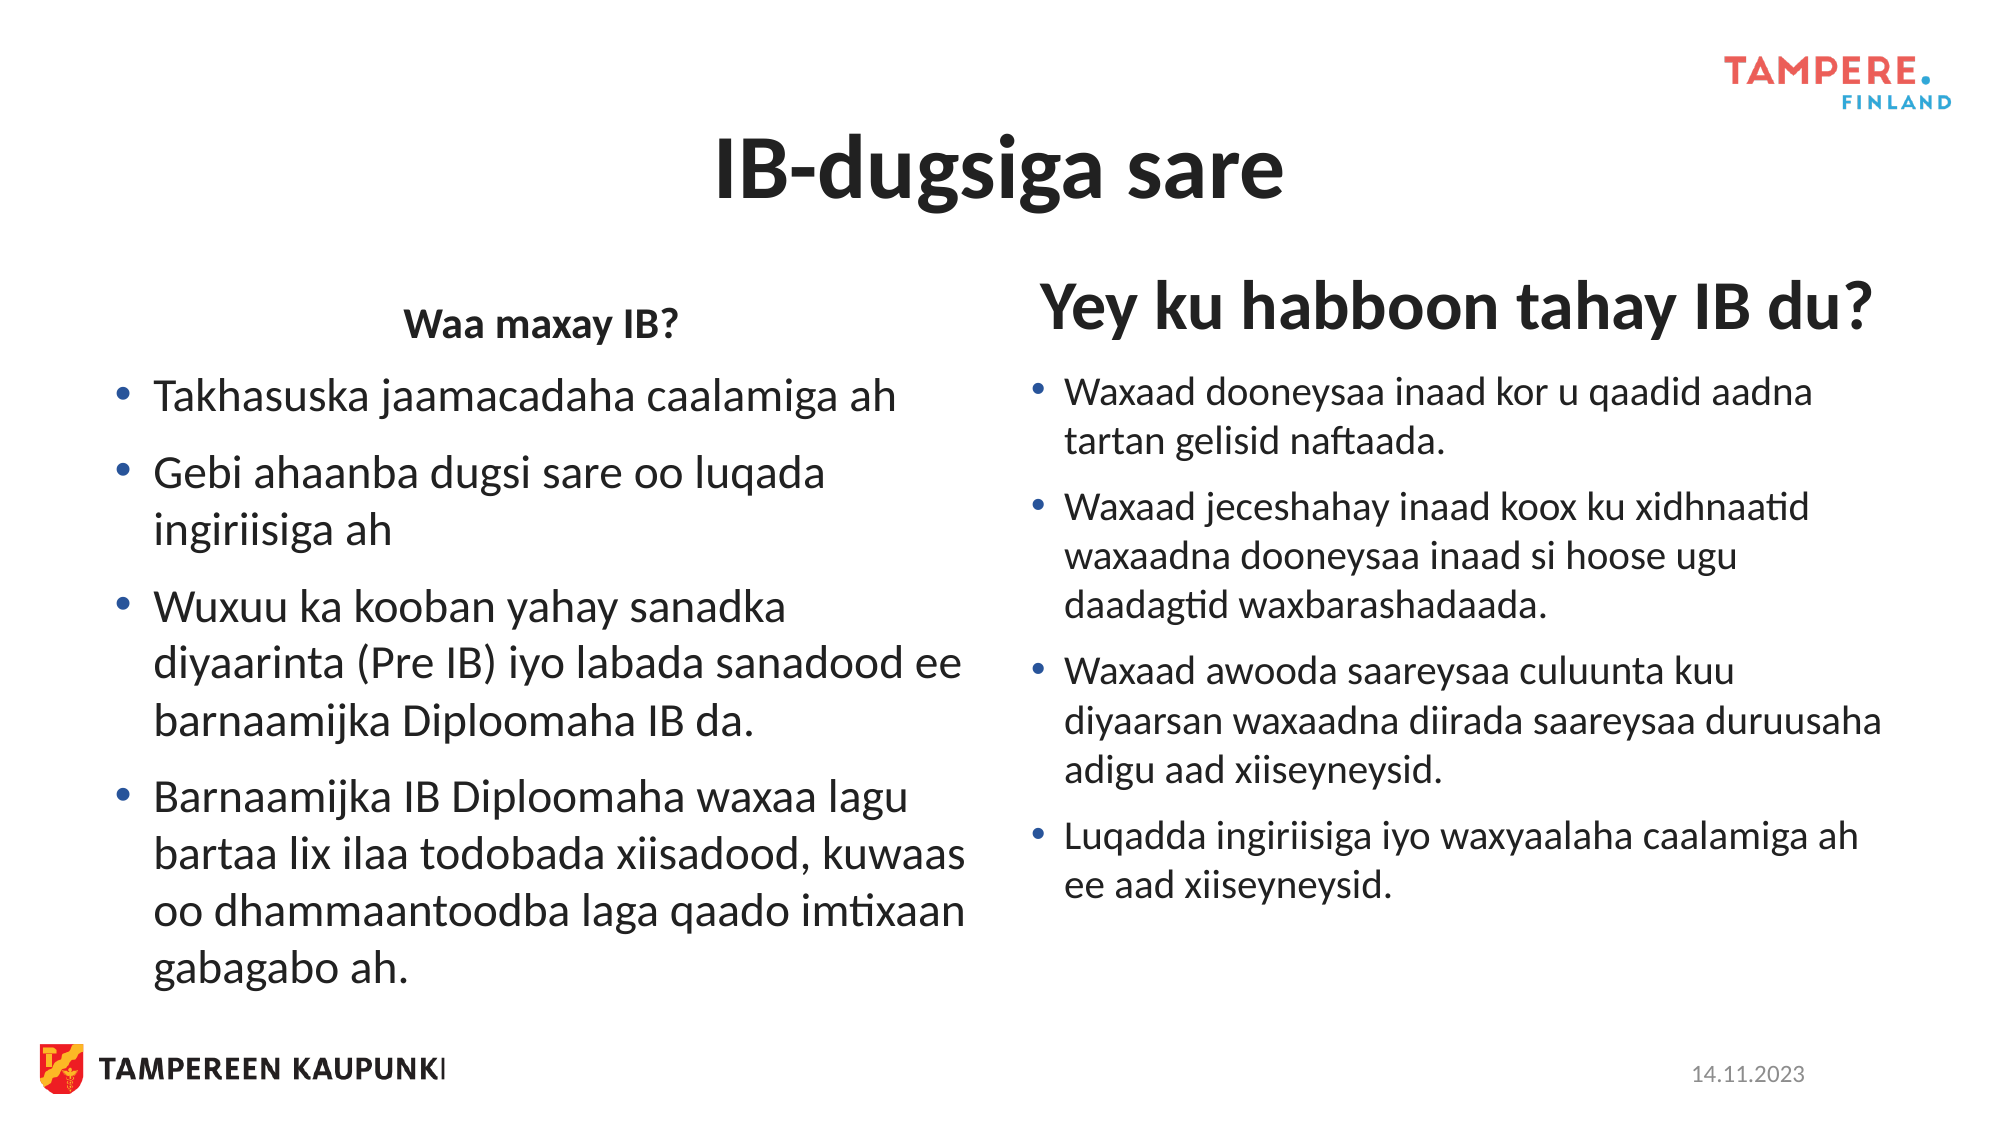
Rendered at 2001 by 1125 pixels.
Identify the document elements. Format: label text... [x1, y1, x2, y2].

title IB-dugsiga sare [137, 59, 1863, 278]
list Waxaad dooneysaa inaad kor u qaadid aadna tartan gelisid naftaada. Waxaad jeceshahay inaad koox ku xidhnaatid waxaadna dooneysaa inaad si hoose ugu daadagtid waxbarashadaada. Waxaad awooda saareysaa culuunta kuu diyaarsan waxaadna diirada saareysaa duruusaha adigu aad xiiseyneysid. Luqadda ingiriisiga iyo waxyaalaha caalamiga ah ee aad xiiseyneysid. [1015, 356, 1900, 916]
list Takhasuska jaamacadaha caalamiga ah Gebi ahaanba dugsi sare oo luqada ingiriisiga ah Wuxuu ka kooban yahay sanadka diyaarinta (Pre IB) iyo labada sanadood ee barnaamijka Diploomaha IB da. Barnaamijka IB Diploomaha waxaa lagu bartaa lix ilaa todobada xiisadood, kuwaas oo dhammaantoodba laga qaado imtixaan gabagabo ah. [99, 356, 984, 1005]
list Waa maxay IB? [99, 251, 984, 356]
picture [1697, 27, 1978, 136]
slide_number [1640, 1042, 1821, 1103]
list Yey ku habboon tahay IB du? [1015, 251, 1900, 356]
